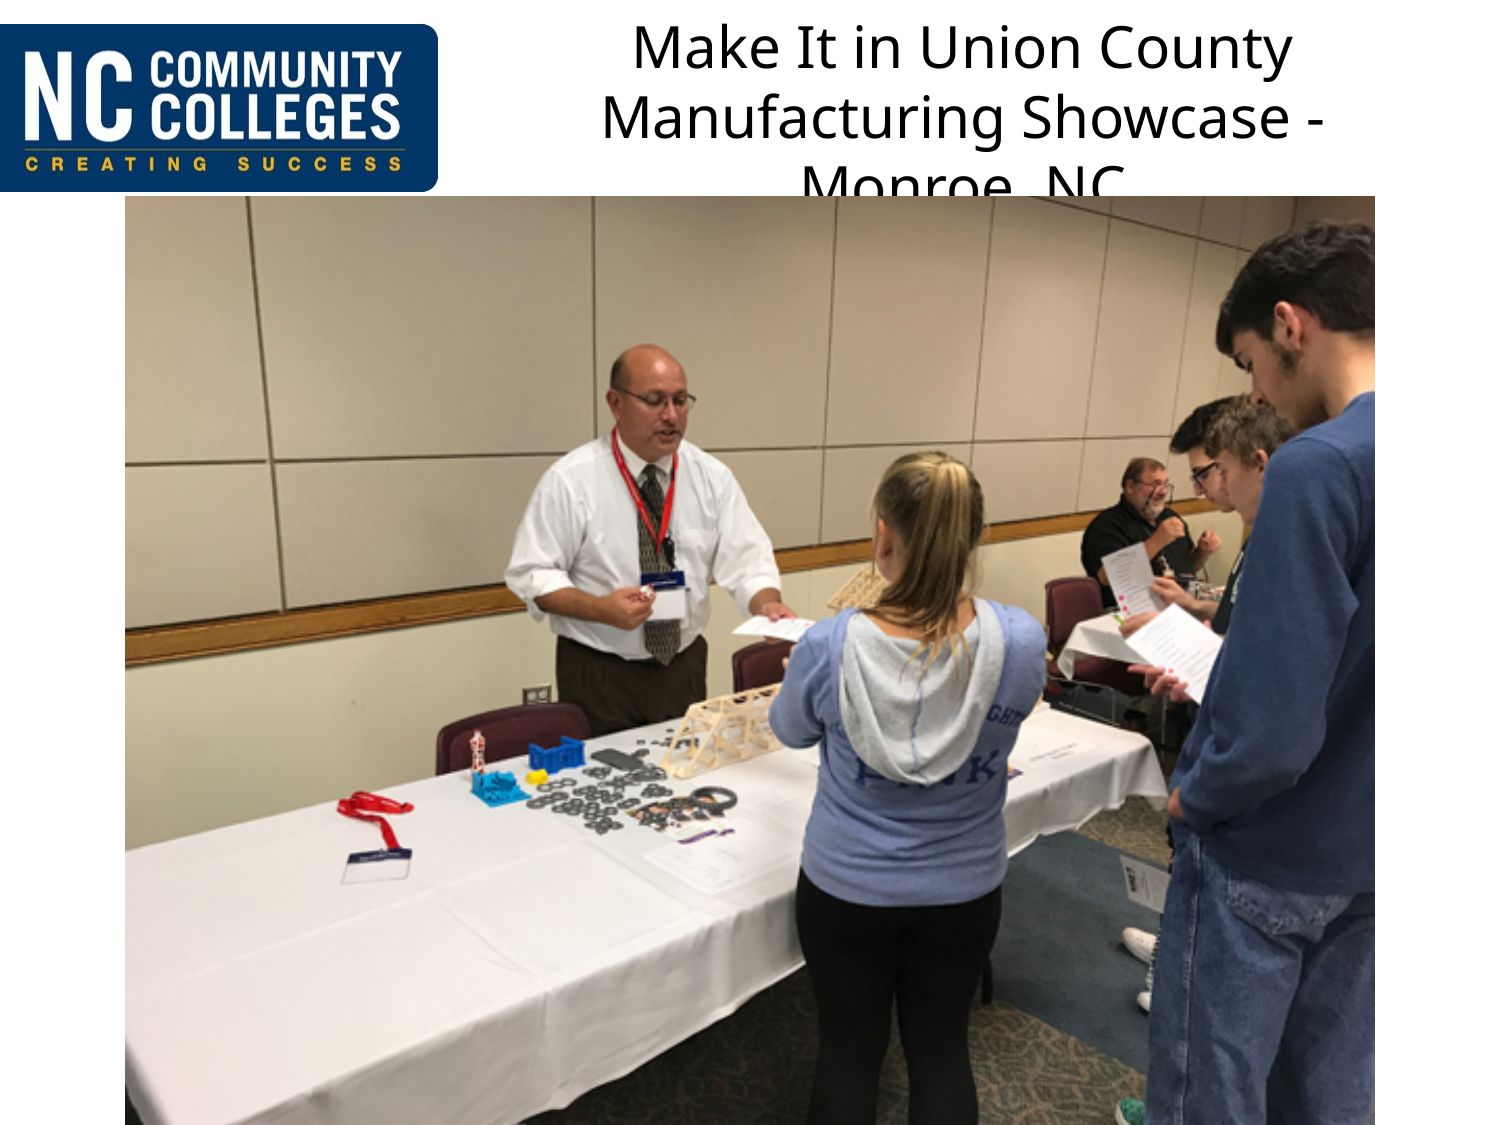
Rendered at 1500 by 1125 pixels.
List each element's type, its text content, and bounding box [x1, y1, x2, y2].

picture [124, 196, 1376, 1125]
title Make It in Union County Manufacturing Showcase - Monroe, NC [462, 37, 1463, 193]
picture [0, 24, 438, 192]
